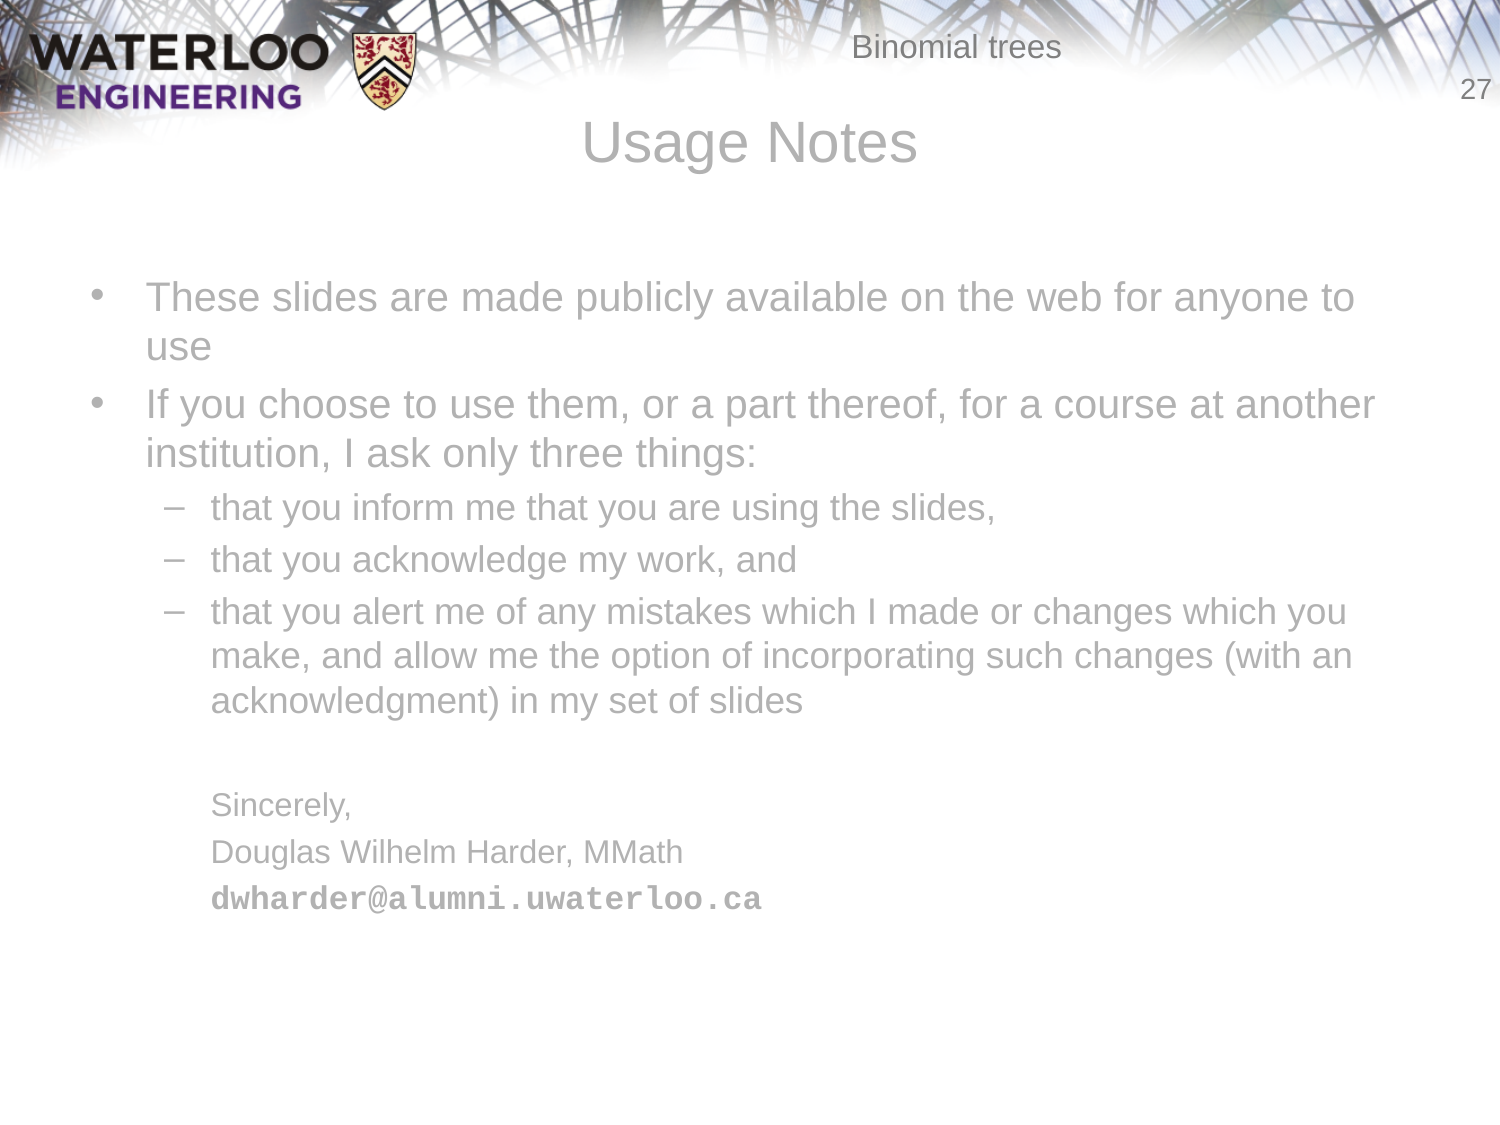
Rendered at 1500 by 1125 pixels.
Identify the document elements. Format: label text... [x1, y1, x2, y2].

title Usage Notes [74, 44, 1426, 233]
list These slides are made publicly available on the web for anyone to use If you choose to use them, or a part thereof, for a course at another institution, I ask only three things: that you inform me that you are using the slides, that you acknowledge my work, and that you alert me of any mistakes which I made or changes which you make, and allow me the option of incorporating such changes (with an acknowledgment) in my set of slides Sincerely, Douglas Wilhelm Harder, MMath dwharder@alumni.uwaterloo.ca [74, 262, 1426, 1006]
picture [0, 0, 1500, 1125]
